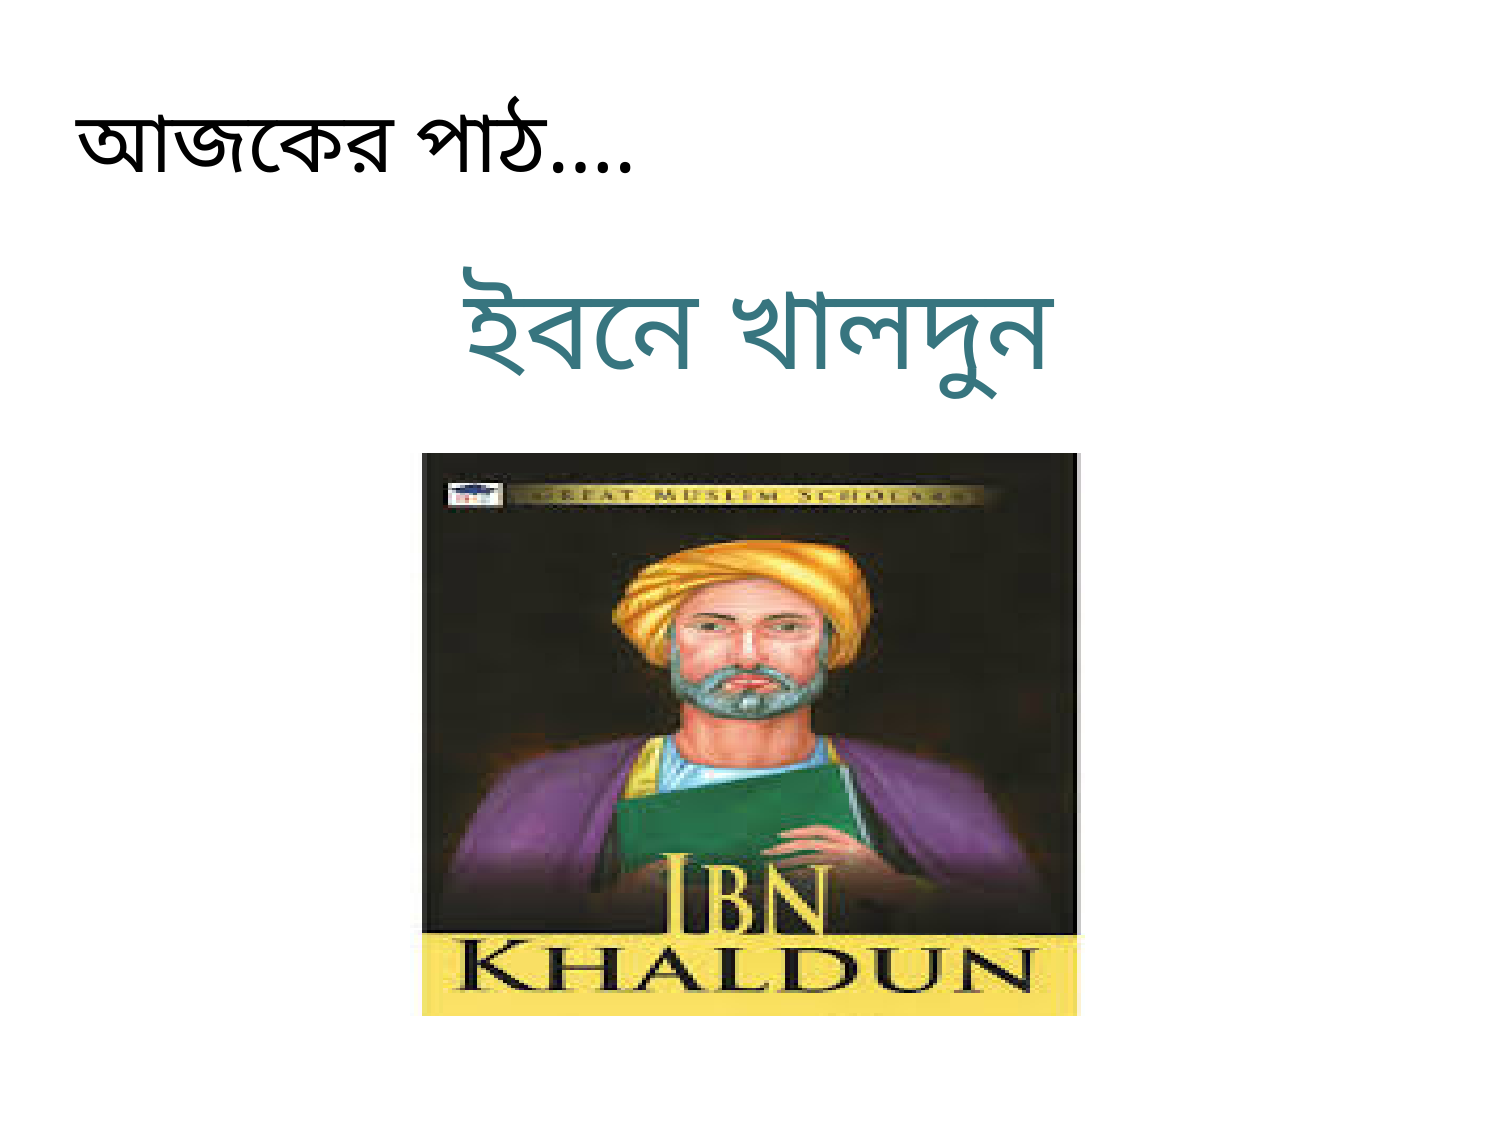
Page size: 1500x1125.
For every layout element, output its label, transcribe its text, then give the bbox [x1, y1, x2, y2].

text_box ইবনে খালদুন [449, 249, 1338, 400]
text_box আজকের পাঠ…. [61, 82, 652, 197]
picture [274, 452, 1226, 1016]
